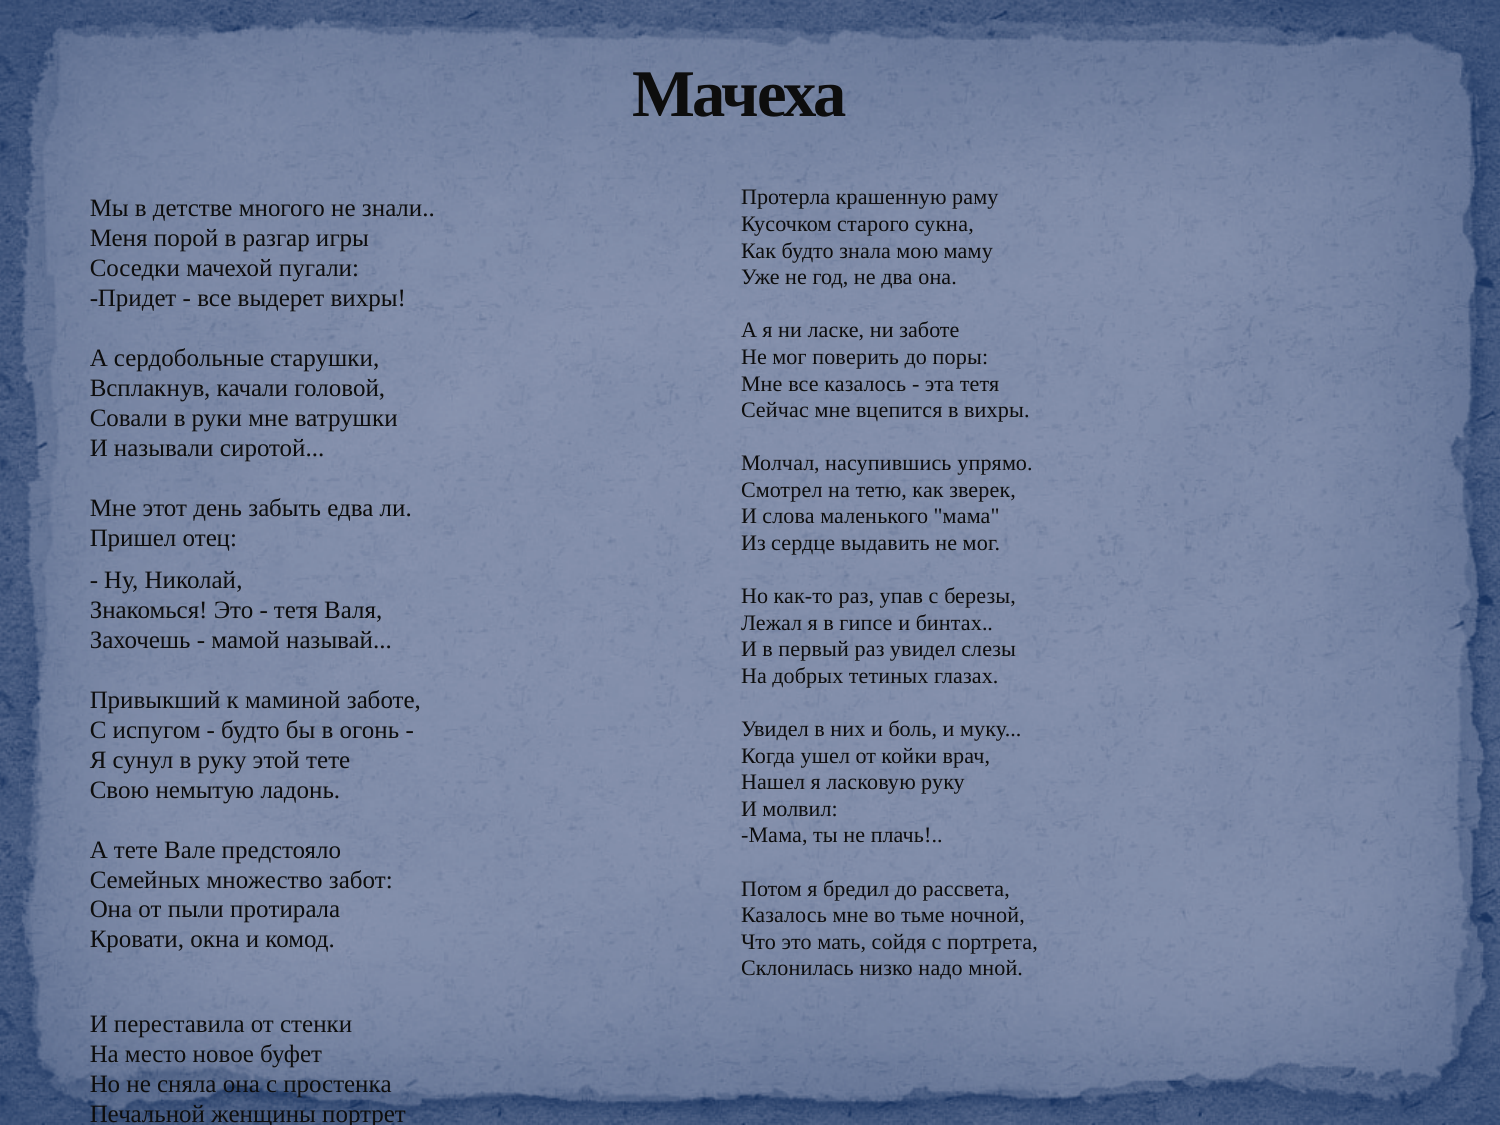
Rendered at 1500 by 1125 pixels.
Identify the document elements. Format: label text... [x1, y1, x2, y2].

title Мачеха [64, 54, 1415, 138]
list Мы в детстве многого не знали.. Меня порой в разгар игры Соседки мачехой пугали: -Придет - все выдерет вихры! А сердобольные старушки, Всплакнув, качали головой, Совали в руки мне ватрушки И называли сиротой... Мне этот день забыть едва ли. Пришел отец: - Ну, Николай, Знакомься! Это - тетя Валя, Захочешь - мамой называй... Привыкший к маминой заботе, С испугом - будто бы в огонь - Я сунул в руку этой тете Свою немытую ладонь. А тете Вале предстояло Семейных множество забот: Она от пыли протирала Кровати, окна и комод. И переставила от стенки На место новое буфет Но не сняла она с простенка Печальной женщины портрет [75, 184, 656, 1013]
list Протерла крашенную раму Кусочком старого сукна, Как будто знала мою маму Уже не год, не два она. А я ни ласке, ни заботе Не мог поверить до поры: Мне все казалось - эта тетя Сейчас мне вцепится в вихры. Молчал, насупившись упрямо. Смотрел на тетю, как зверек, И слова маленького "мама" Из сердце выдавить не мог. Но как-то раз, упав с березы, Лежал я в гипсе и бинтах.. И в первый раз увидел слезы На добрых тетиных глазах. Увидел в них и боль, и муку... Когда ушел от койки врач, Нашел я ласковую руку И молвил: -Мама, ты не плачь!.. Потом я бредил до рассвета, Казалось мне во тьме ночной, Что это мать, сойдя с портрета, Склонилась низко надо мной. [726, 149, 1389, 1012]
